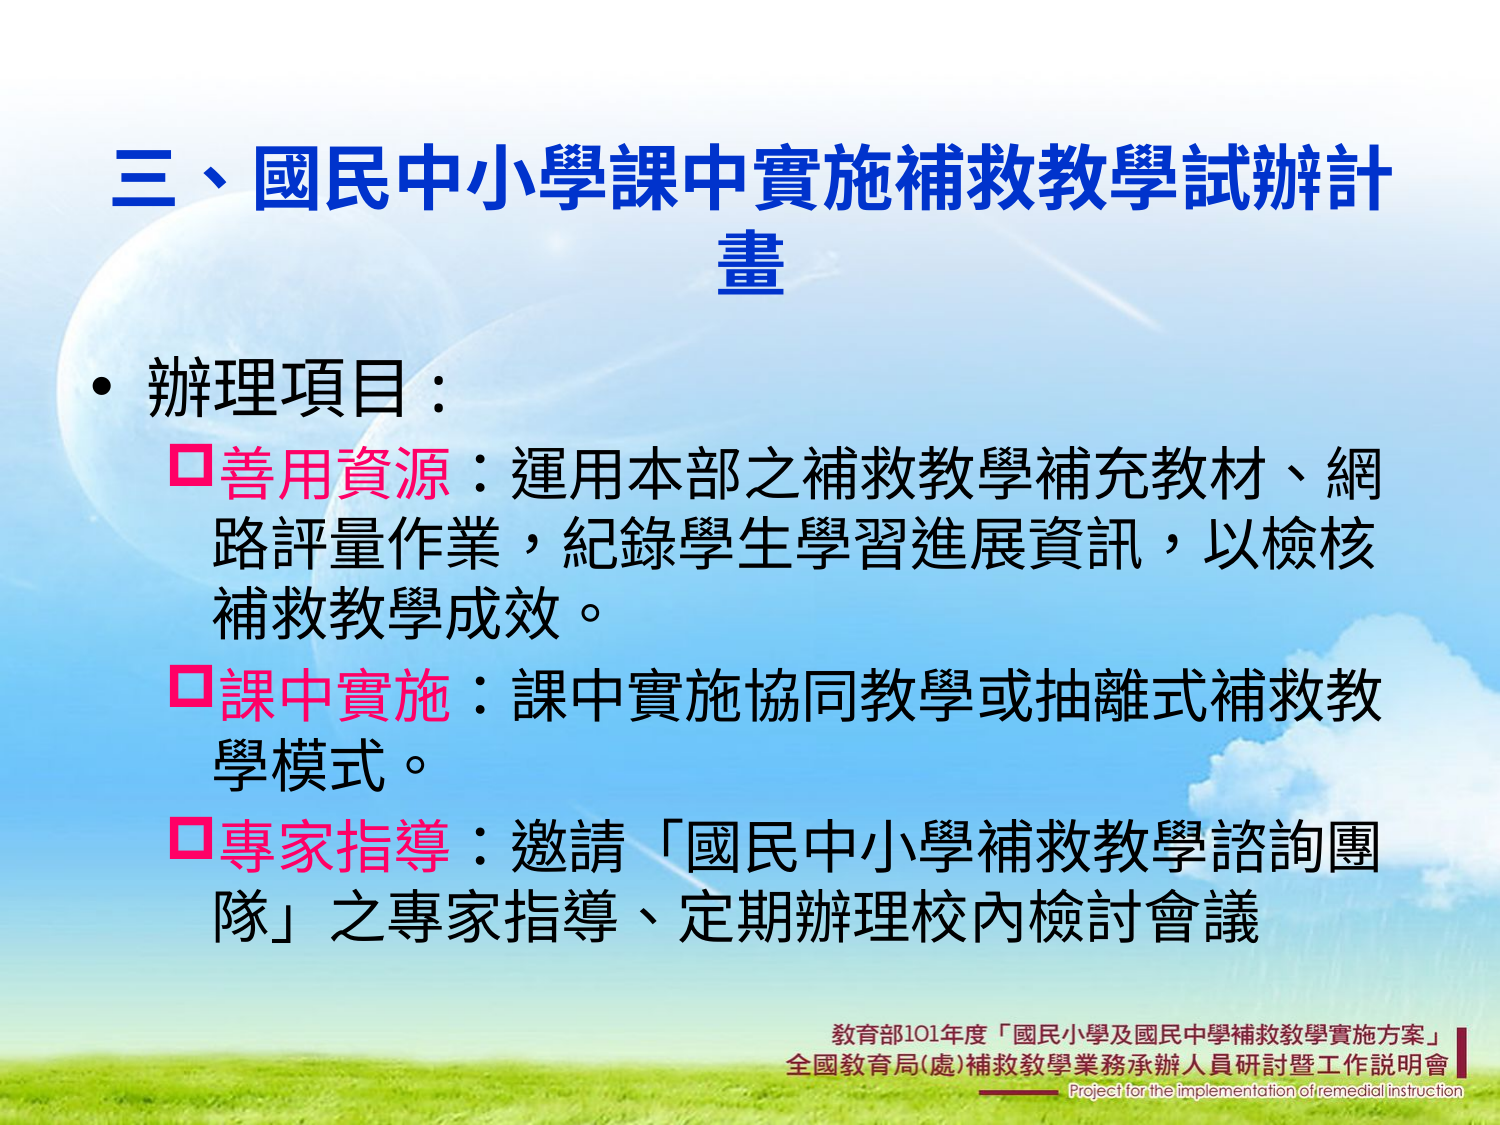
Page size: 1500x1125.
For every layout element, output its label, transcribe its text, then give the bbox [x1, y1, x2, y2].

title 三、國民中小學課中實施補救教學試辦計畫 [76, 125, 1427, 314]
picture [0, 0, 1500, 1125]
list 辦理項目: 善用資源：運用本部之補救教學補充教材、網路評量作業，紀錄學生學習進展資訊，以檢核補救教學成效。 課中實施：課中實施協同教學或抽離式補救教學模式。 專家指導：邀請「國民中小學補救教學諮詢團隊」之專家指導、定期辦理校內檢討會議 [74, 337, 1426, 977]
